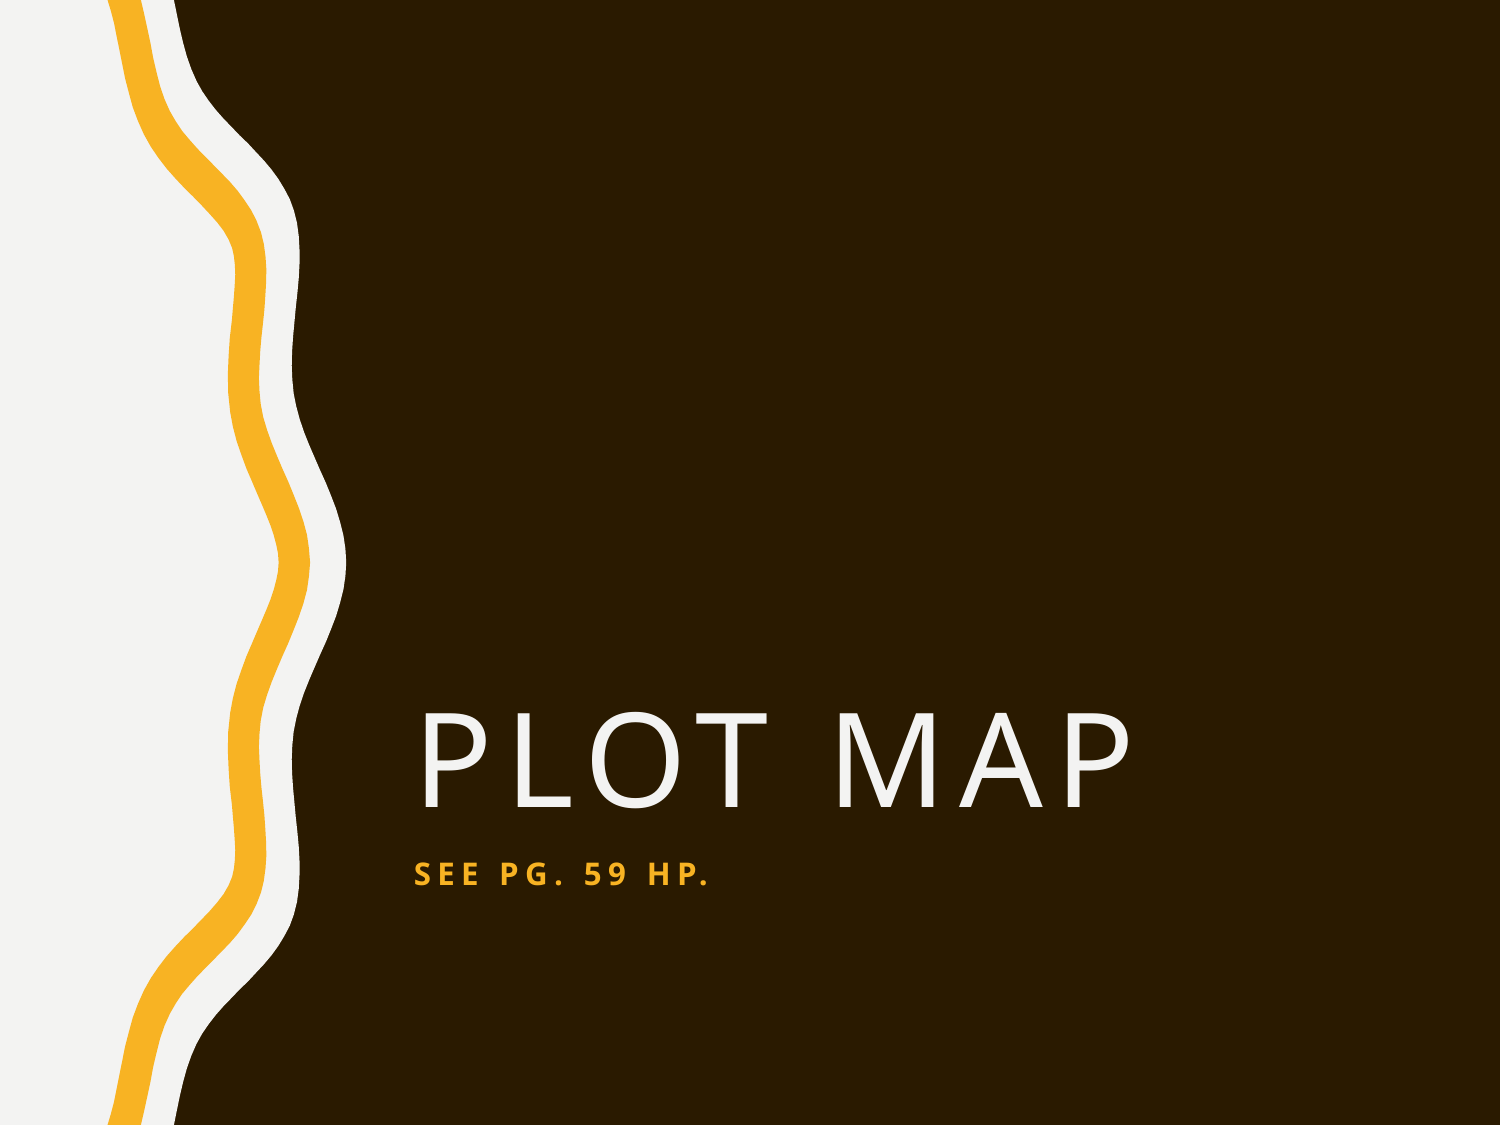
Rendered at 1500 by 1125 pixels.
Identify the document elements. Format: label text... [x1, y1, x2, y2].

title Plot Map [398, 176, 1407, 843]
list See pg. 59 HP. [398, 846, 1263, 1003]
